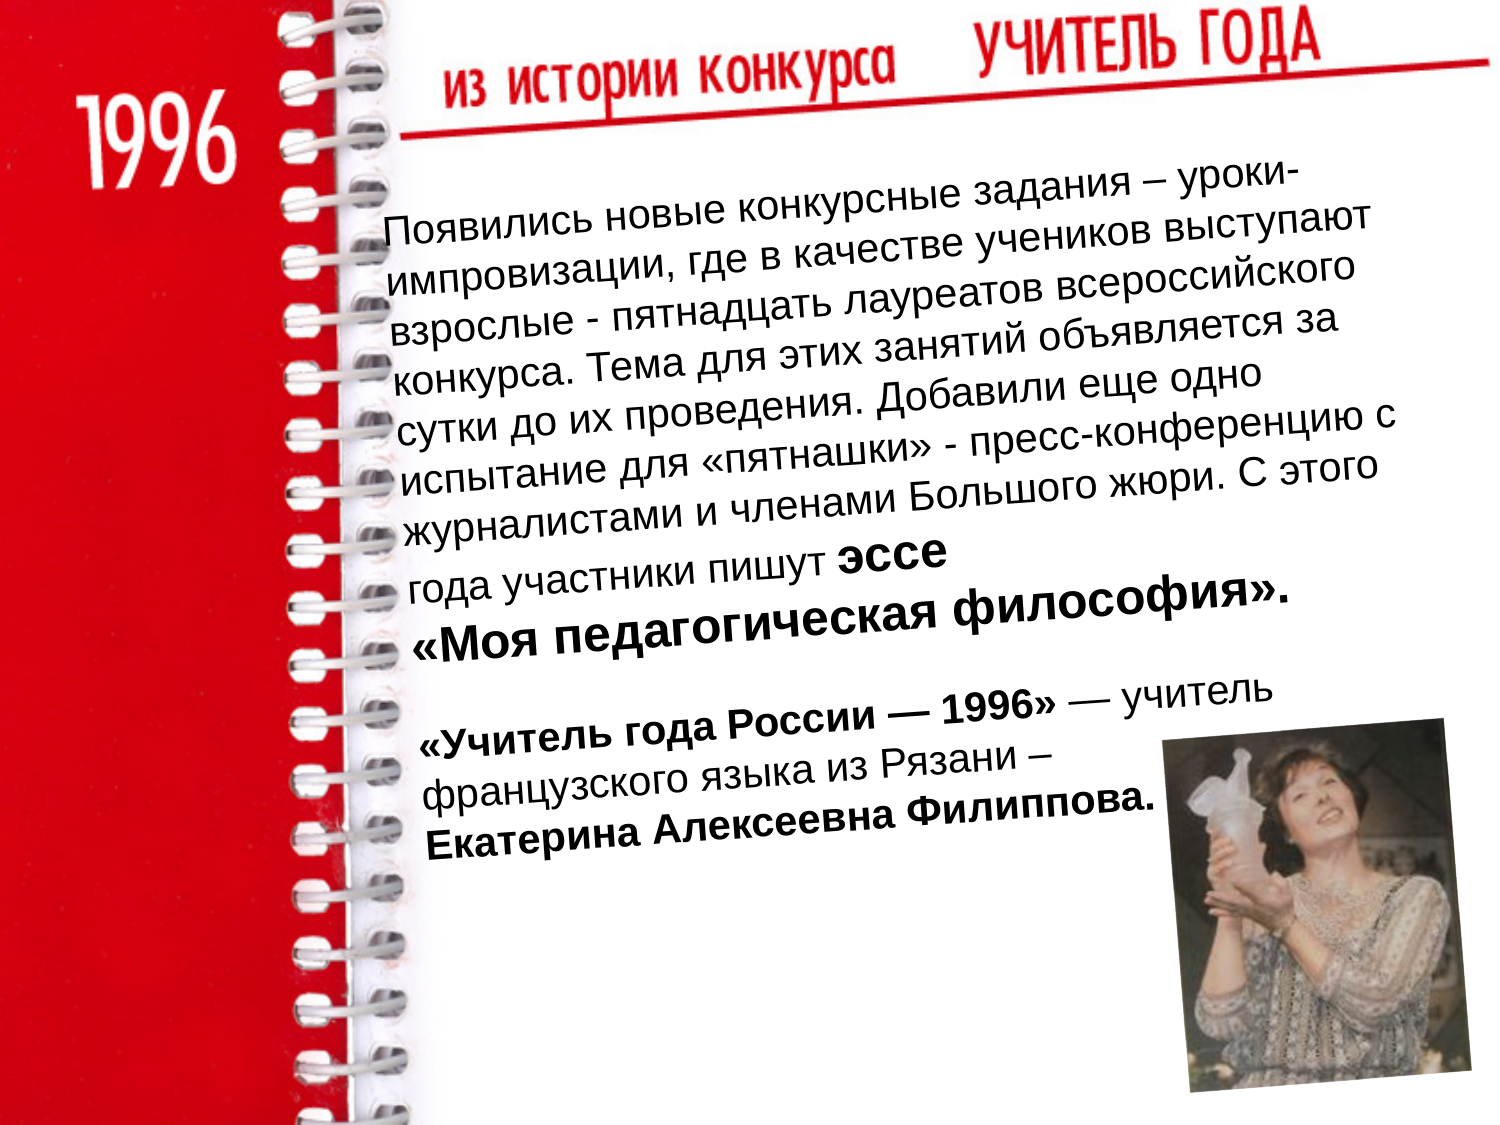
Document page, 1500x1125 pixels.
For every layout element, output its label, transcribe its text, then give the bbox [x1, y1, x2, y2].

picture [0, 0, 1500, 1125]
text_box Появились новые конкурсные задания – уроки-импровизации, где в качестве учеников выступают взрослые - пятнадцать лауреатов всероссийского конкурса. Тема для этих занятий объявляется за сутки до их проведения. Добавили еще одно испытание для «пятнашки» - пресс-конференцию с журналистами и членами Большого жюри. С этого года участники пишут эссе «Моя педагогическая философия». «Учитель года России — 1996» — учитель французского языка из Рязани – Екатерина Алексеевна Филиппова. [364, 124, 1478, 948]
